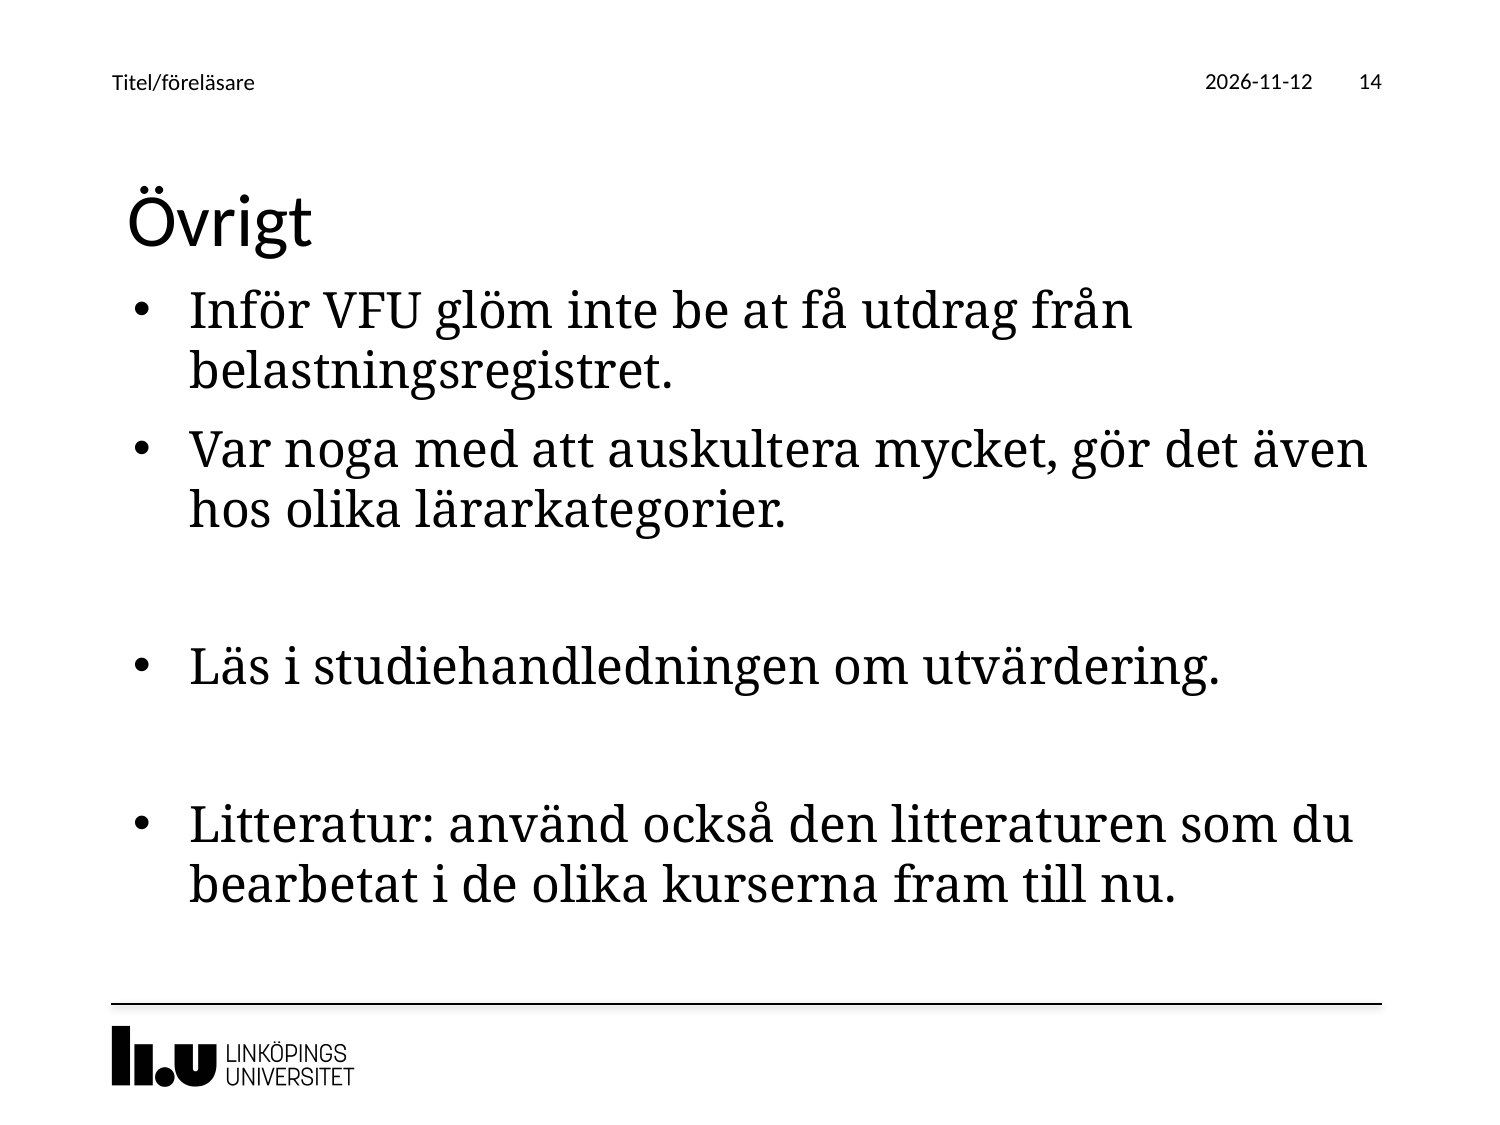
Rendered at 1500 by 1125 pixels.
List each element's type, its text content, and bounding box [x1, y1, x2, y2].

footer Titel/föreläsare [97, 59, 1055, 103]
slide_number 14 [1306, 59, 1397, 103]
list Inför VFU glöm inte be at få utdrag från belastningsregistret. Var noga med att auskultera mycket, gör det även hos olika lärarkategorier. Läs i studiehandledningen om utvärdering. Litteratur: använd också den litteraturen som du bearbetat i de olika kurserna fram till nu. [118, 270, 1388, 1011]
title Övrigt [112, 163, 1382, 301]
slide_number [1092, 59, 1306, 103]
picture [93, 1007, 373, 1104]
